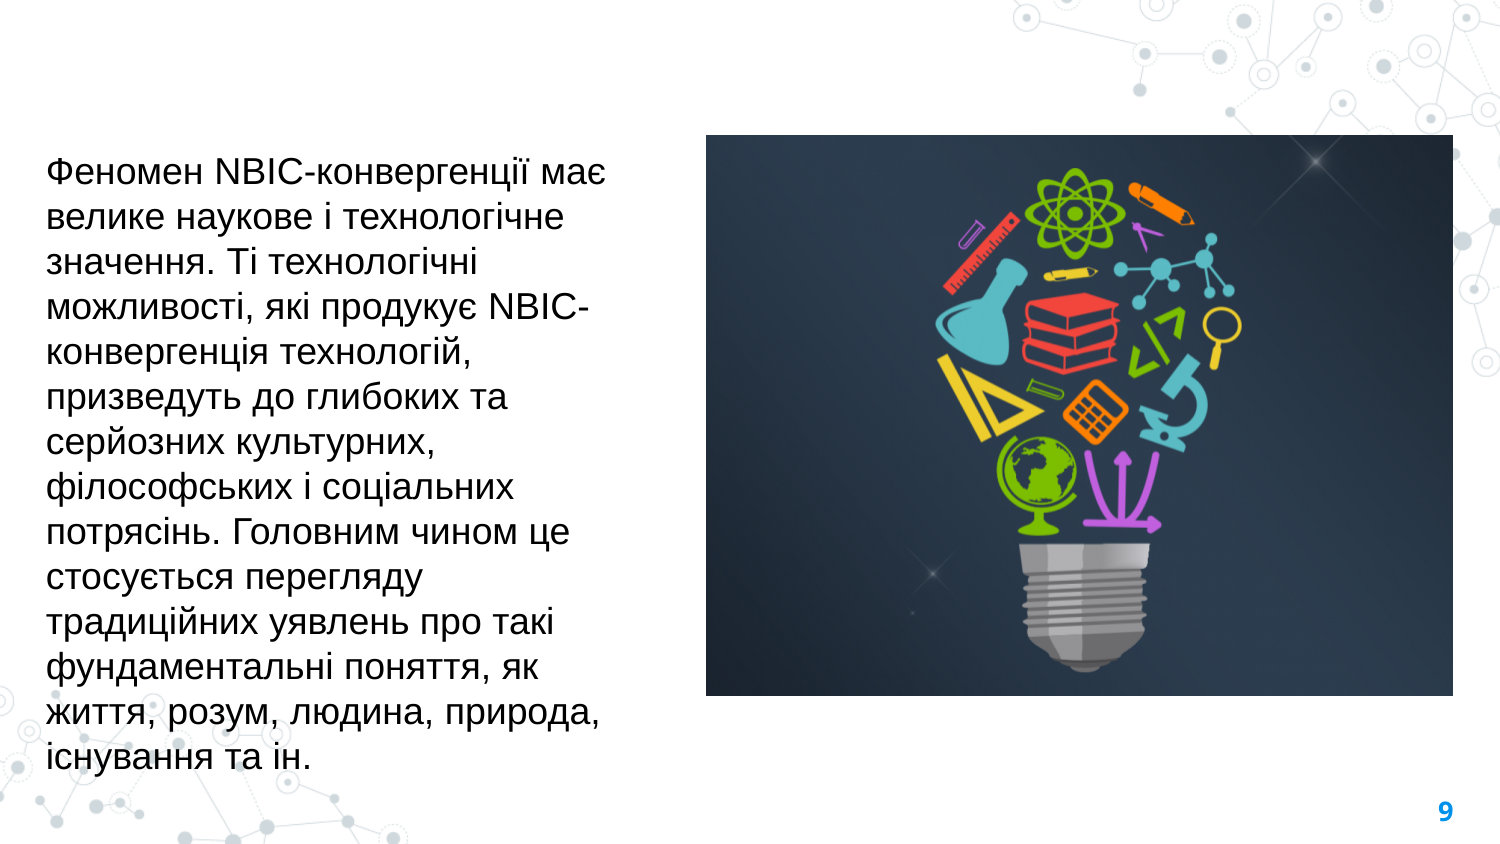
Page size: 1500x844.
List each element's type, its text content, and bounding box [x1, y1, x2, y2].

picture [0, 0, 1500, 844]
slide_number 9 [1378, 779, 1469, 844]
text_box Феномен NBIC-конвергенції має велике наукове і технологічне значення. Ті технологічні можливості, які продукує NBIC-конвергенція технологій, призведуть до глибоких та серйозних культурних, філософських і соціальних потрясінь. Головним чином це стосується перегляду традиційних уявлень про такі фундаментальні поняття, як життя, розум, людина, природа, існування та ін. [31, 139, 646, 785]
